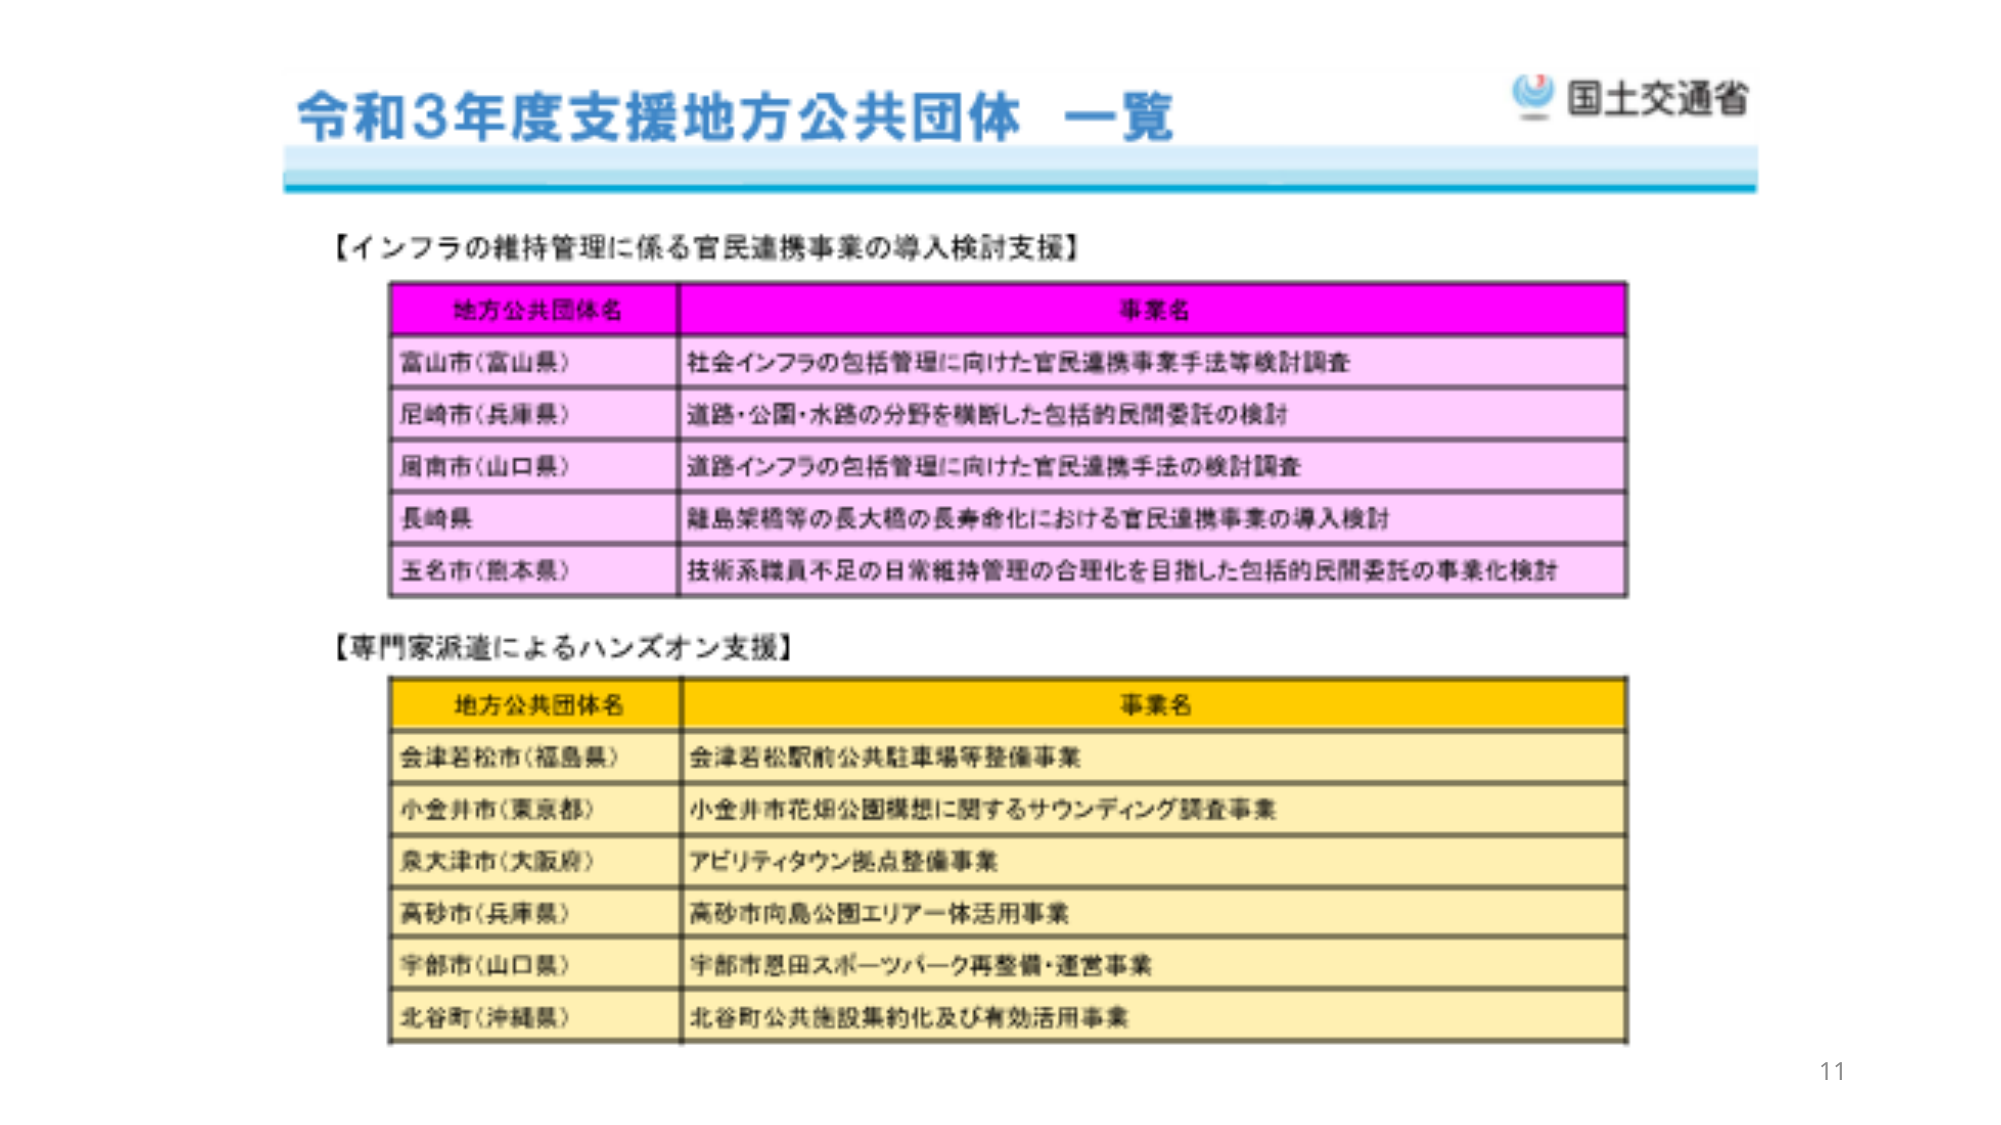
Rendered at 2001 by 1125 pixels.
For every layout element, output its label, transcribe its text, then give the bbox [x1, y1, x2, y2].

slide_number 11 [1412, 1042, 1863, 1103]
picture [244, 51, 1790, 1097]
